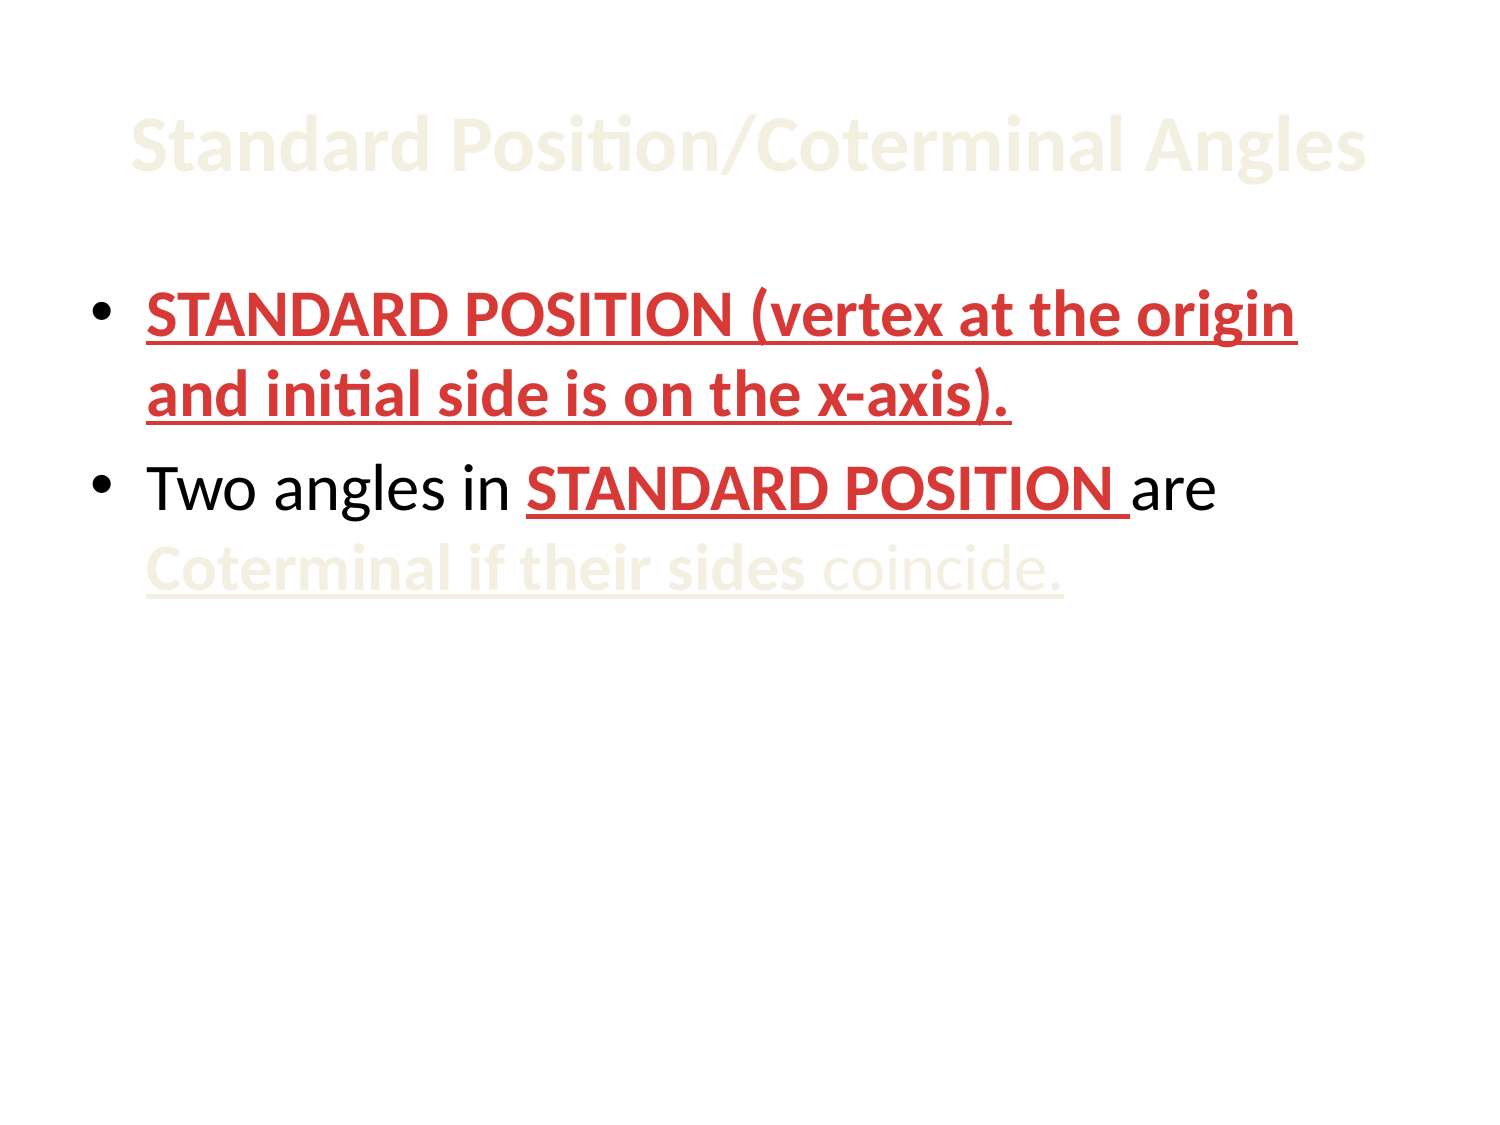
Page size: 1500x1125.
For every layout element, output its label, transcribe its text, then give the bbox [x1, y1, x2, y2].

title Standard Position/Coterminal Angles [75, 45, 1425, 233]
list STANDARD POSITION (vertex at the origin and initial side is on the x-axis). Two angles in STANDARD POSITION are Coterminal if their sides coincide. [75, 262, 1425, 1005]
